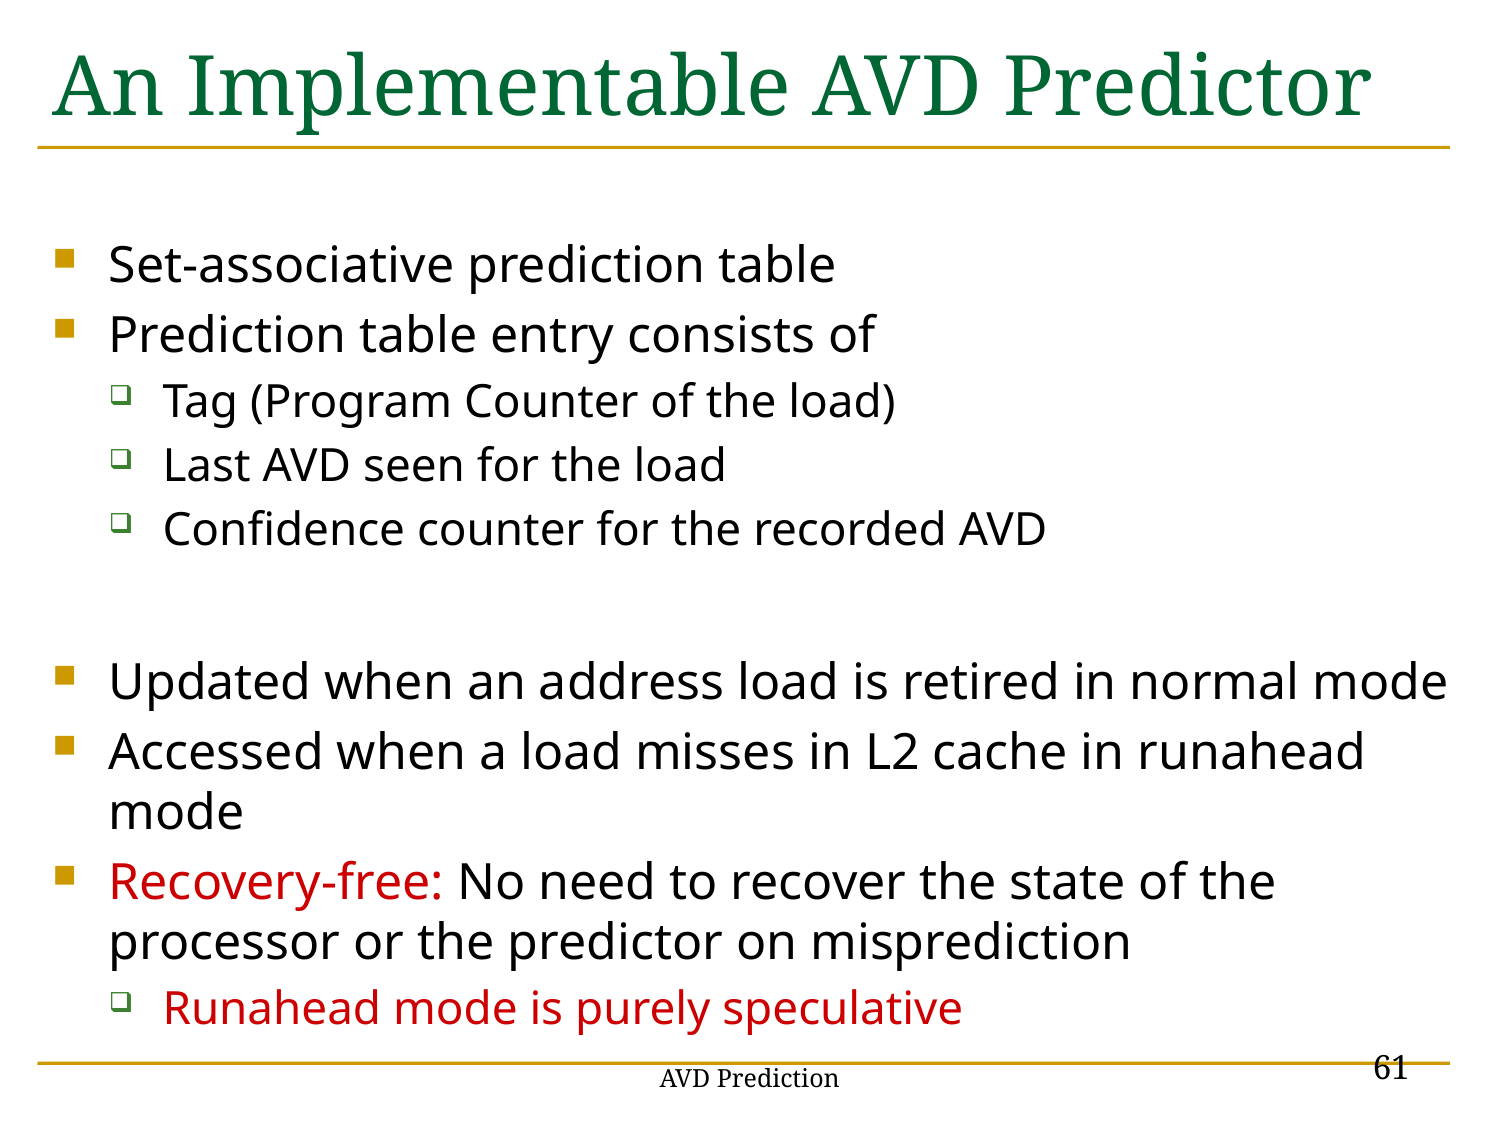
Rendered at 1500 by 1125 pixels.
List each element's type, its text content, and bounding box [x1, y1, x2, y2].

list Set-associative prediction table Prediction table entry consists of Tag (Program Counter of the load) Last AVD seen for the load Confidence counter for the recorded AVD Updated when an address load is retired in normal mode Accessed when a load misses in L2 cache in runahead mode Recovery-free: No need to recover the state of the processor or the predictor on misprediction Runahead mode is purely speculative [37, 224, 1478, 1025]
slide_number AVD Prediction [512, 1025, 988, 1100]
title An Implementable AVD Predictor [37, 24, 1450, 200]
slide_number 61 [1074, 1025, 1426, 1100]
